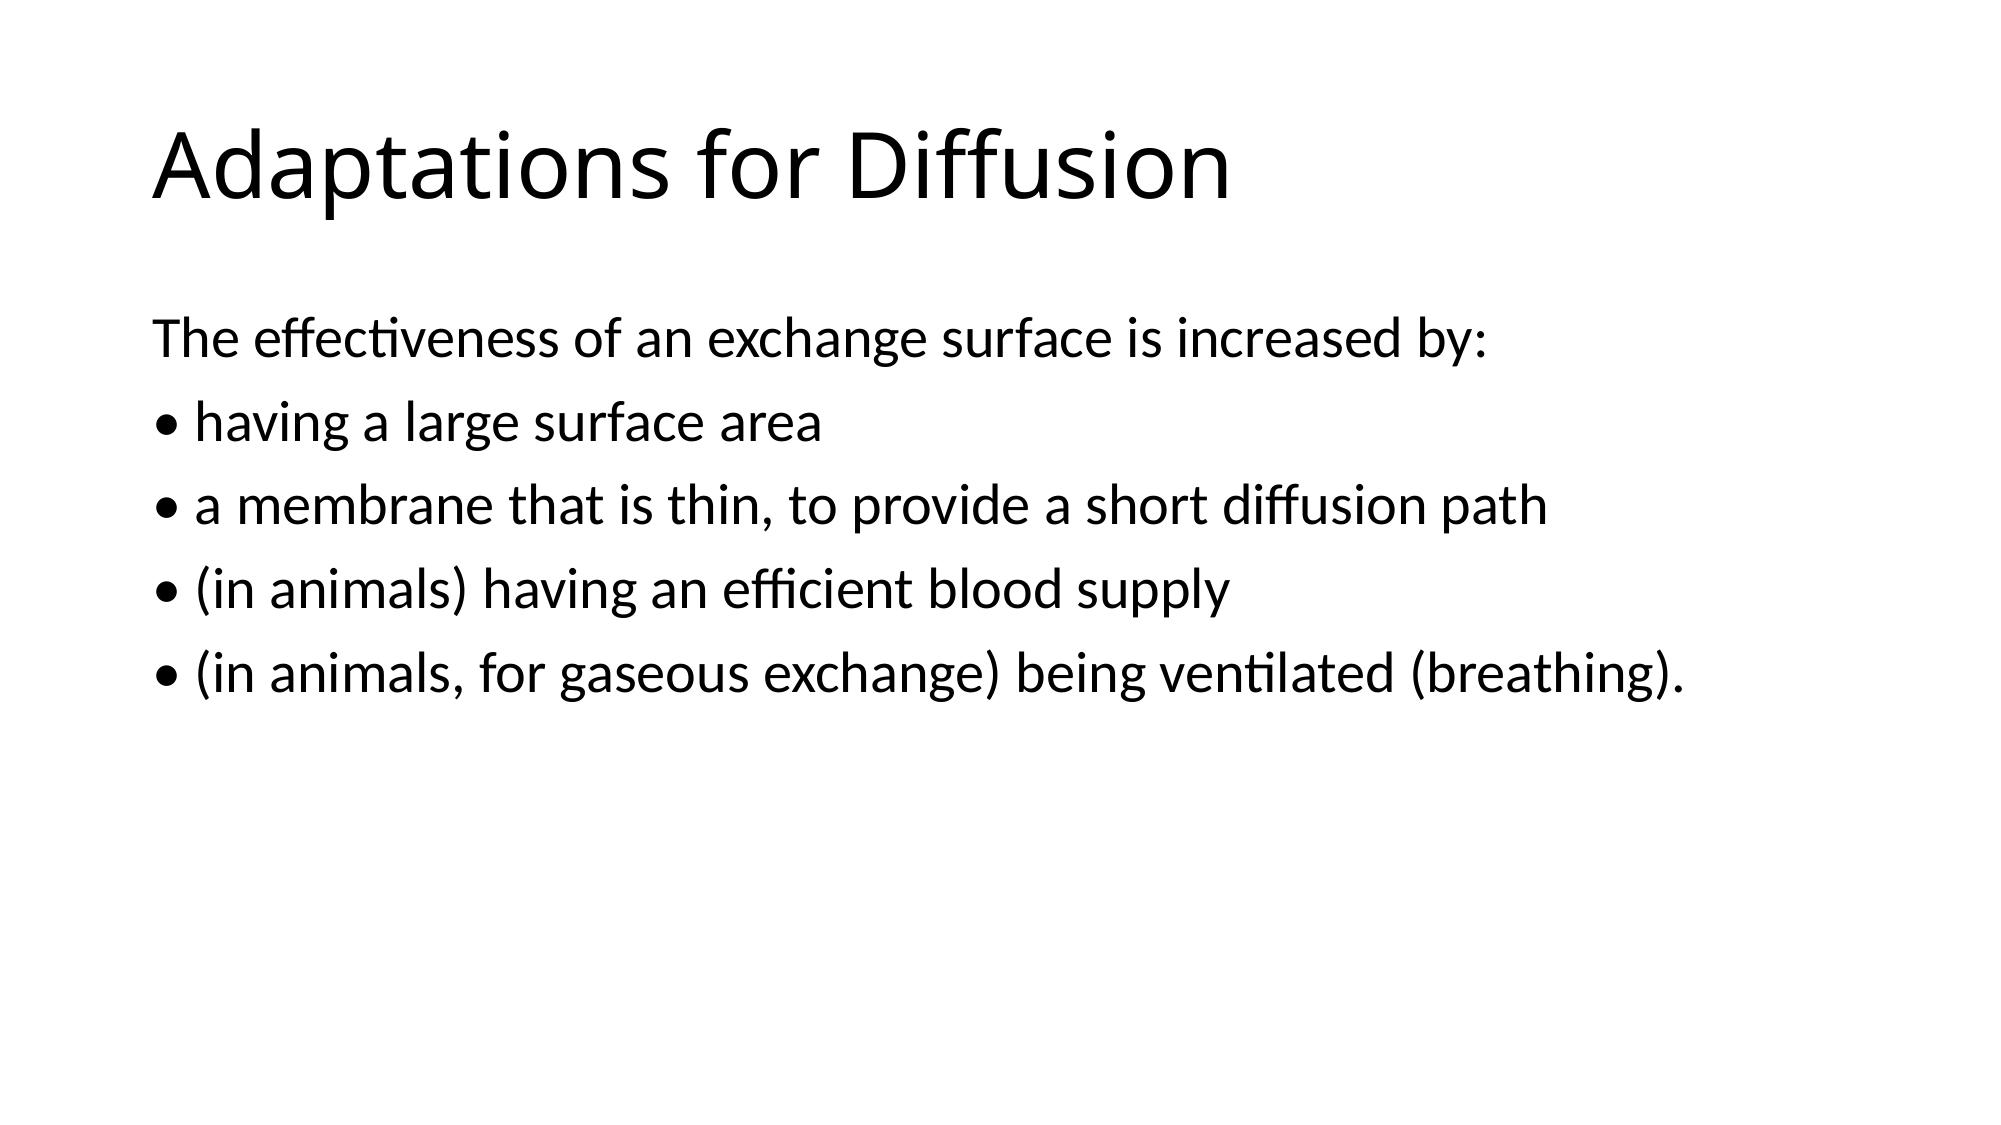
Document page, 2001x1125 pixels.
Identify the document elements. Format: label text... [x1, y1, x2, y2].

list The effectiveness of an exchange surface is increased by: • having a large surface area • a membrane that is thin, to provide a short diffusion path • (in animals) having an efficient blood supply • (in animals, for gaseous exchange) being ventilated (breathing). [137, 299, 1863, 1014]
title Adaptations for Diffusion [137, 59, 1863, 278]
